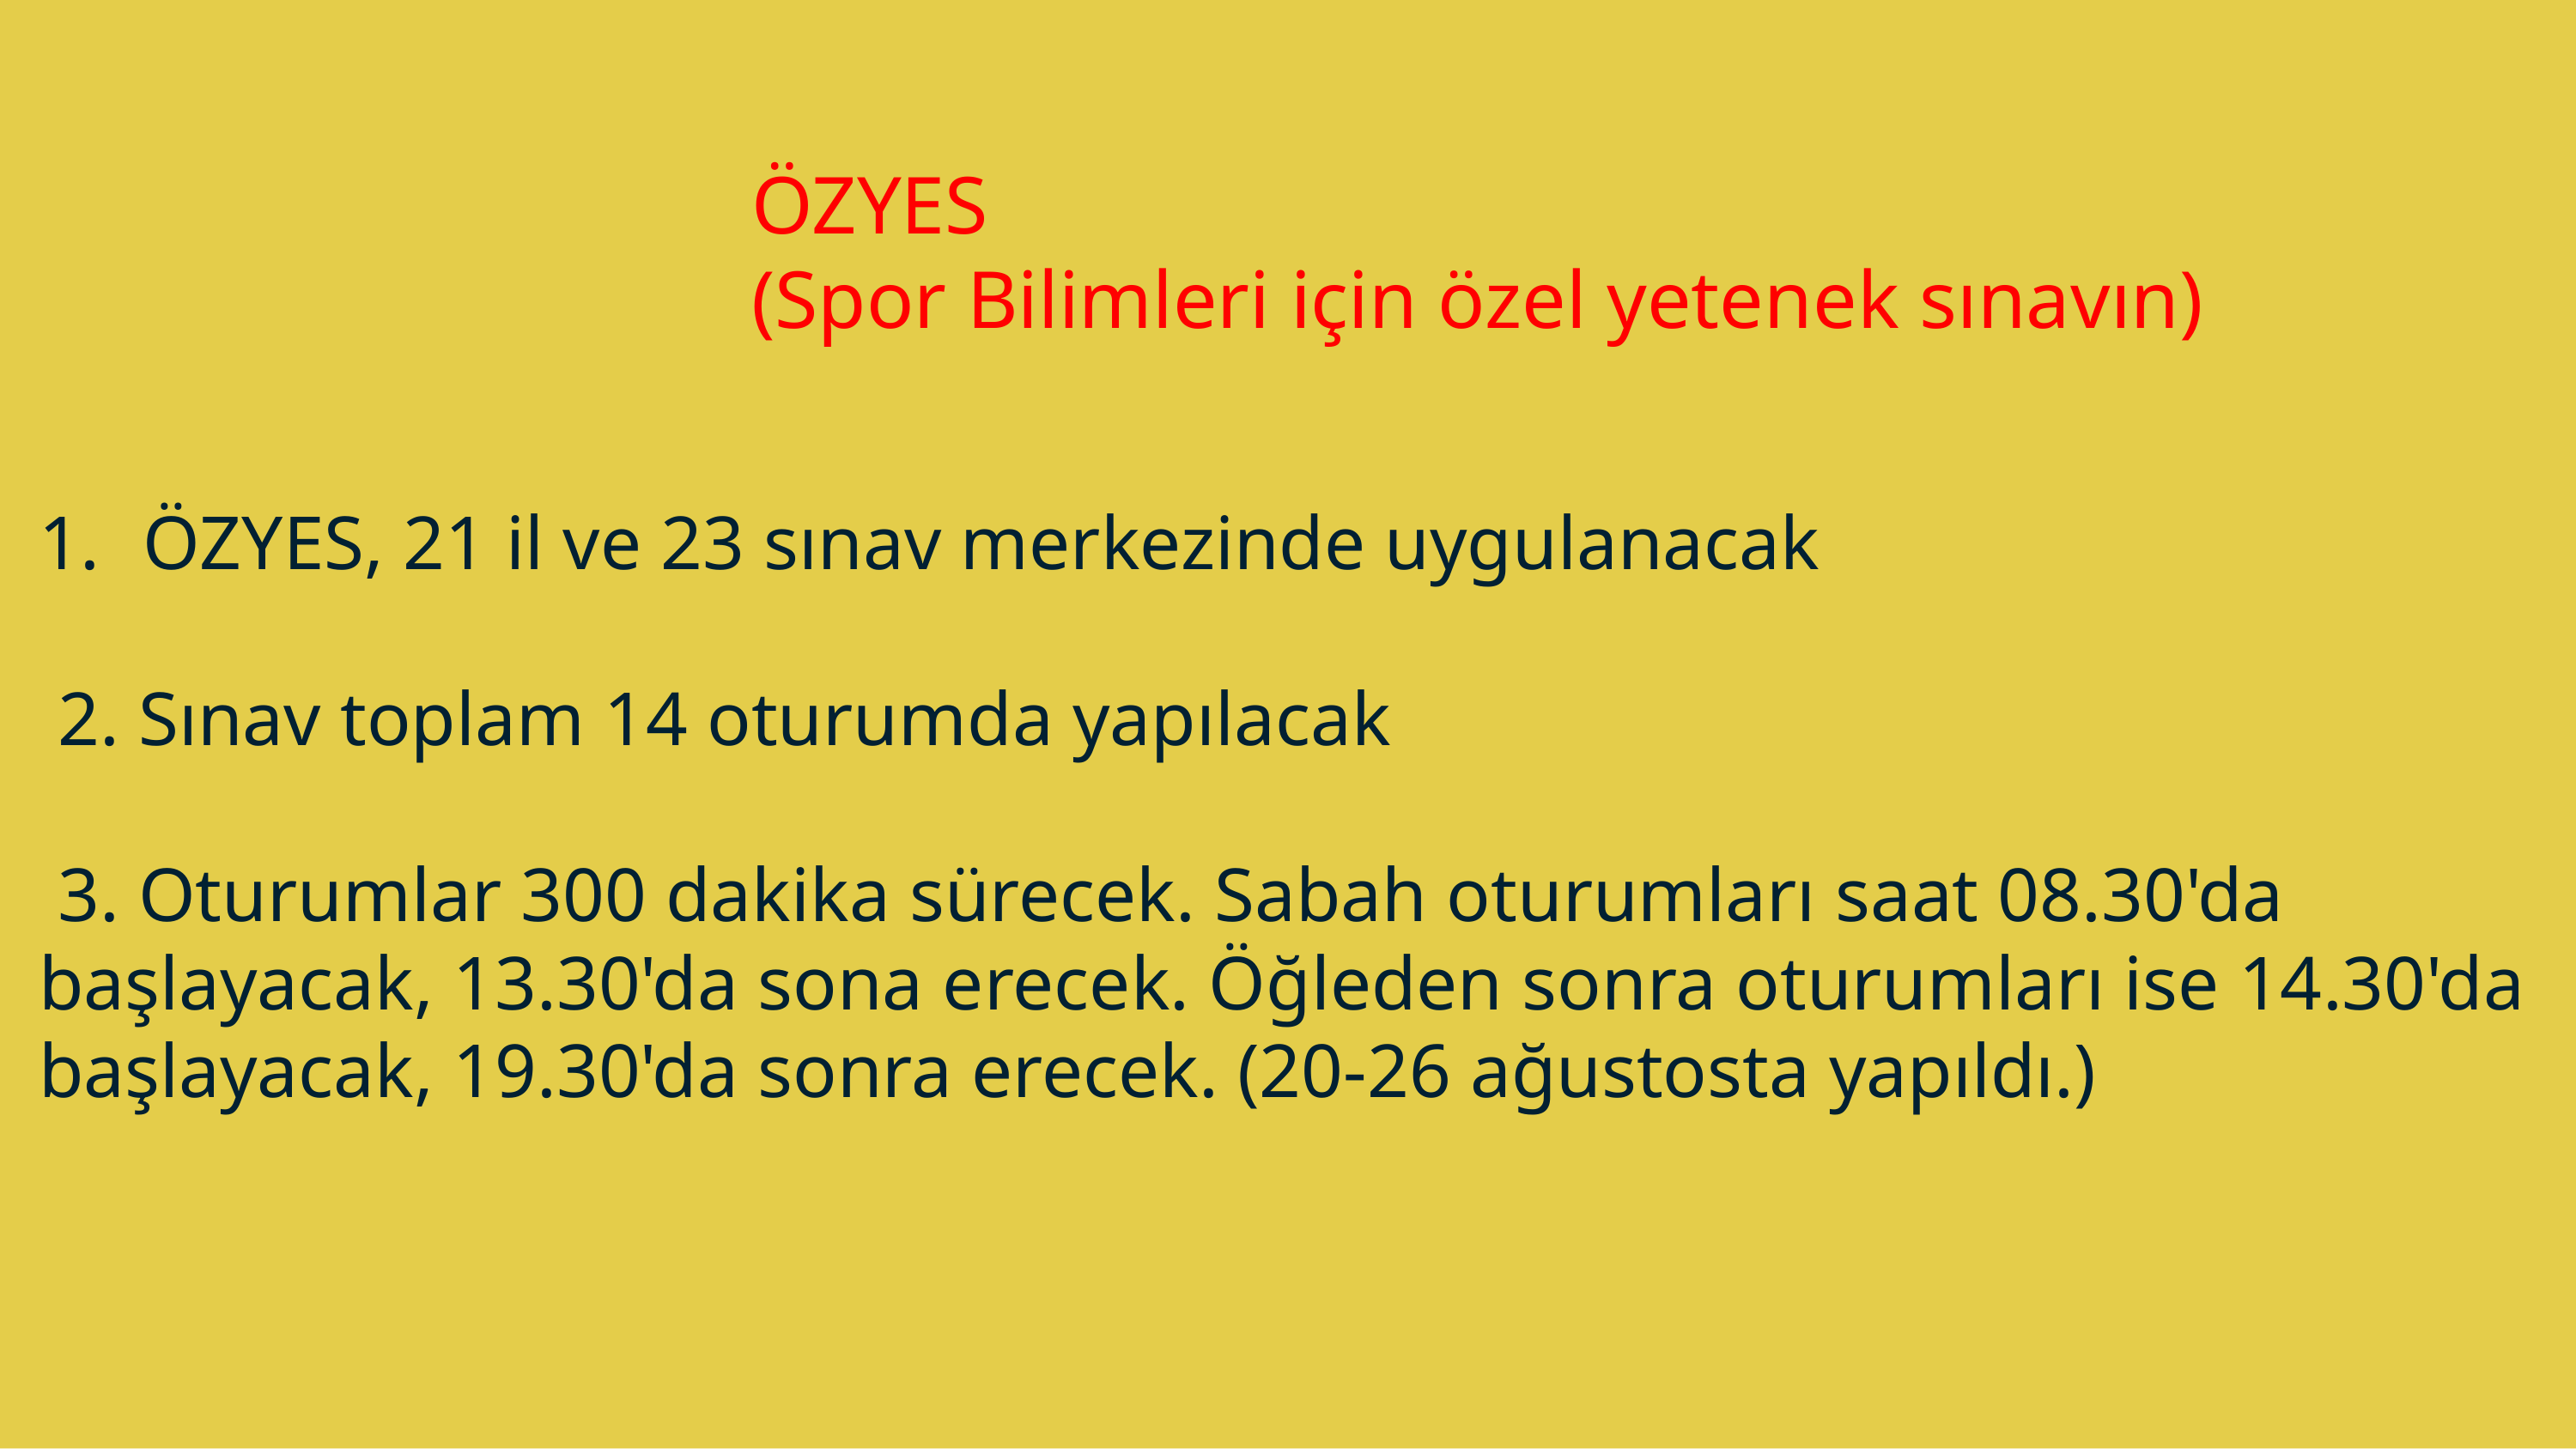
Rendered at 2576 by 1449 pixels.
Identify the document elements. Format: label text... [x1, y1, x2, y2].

list ÖZYES, 21 il ve 23 sınav merkezinde uygulanacak 2. Sınav toplam 14 oturumda yapılacak 3. Oturumlar 300 dakika sürecek. Sabah oturumları saat 08.30'da başlayacak, 13.30'da sona erecek. Öğleden sonra oturumları ise 14.30'da başlayacak, 19.30'da sonra erecek. (20-26 ağustosta yapıldı.) [39, 496, 2538, 1119]
title ÖZYES (Spor Bilimleri için özel yetenek sınavın) [751, 155, 2379, 347]
